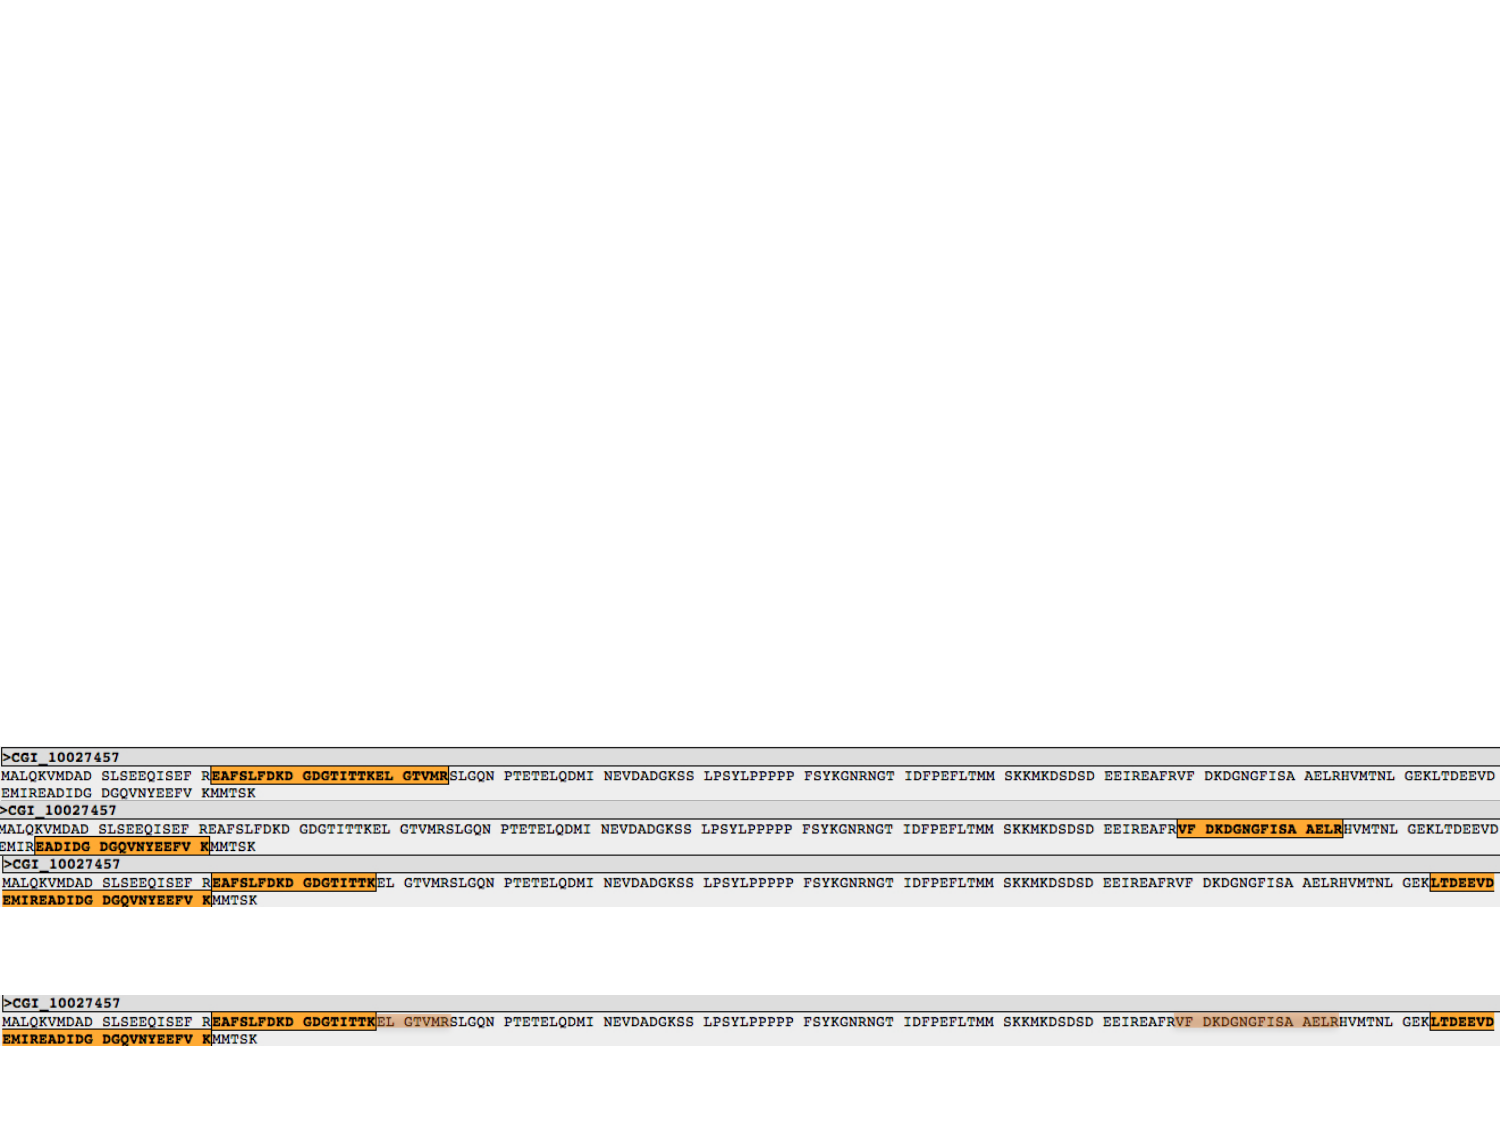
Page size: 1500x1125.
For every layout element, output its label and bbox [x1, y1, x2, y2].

picture [0, 745, 1500, 907]
picture [0, 995, 1500, 1046]
